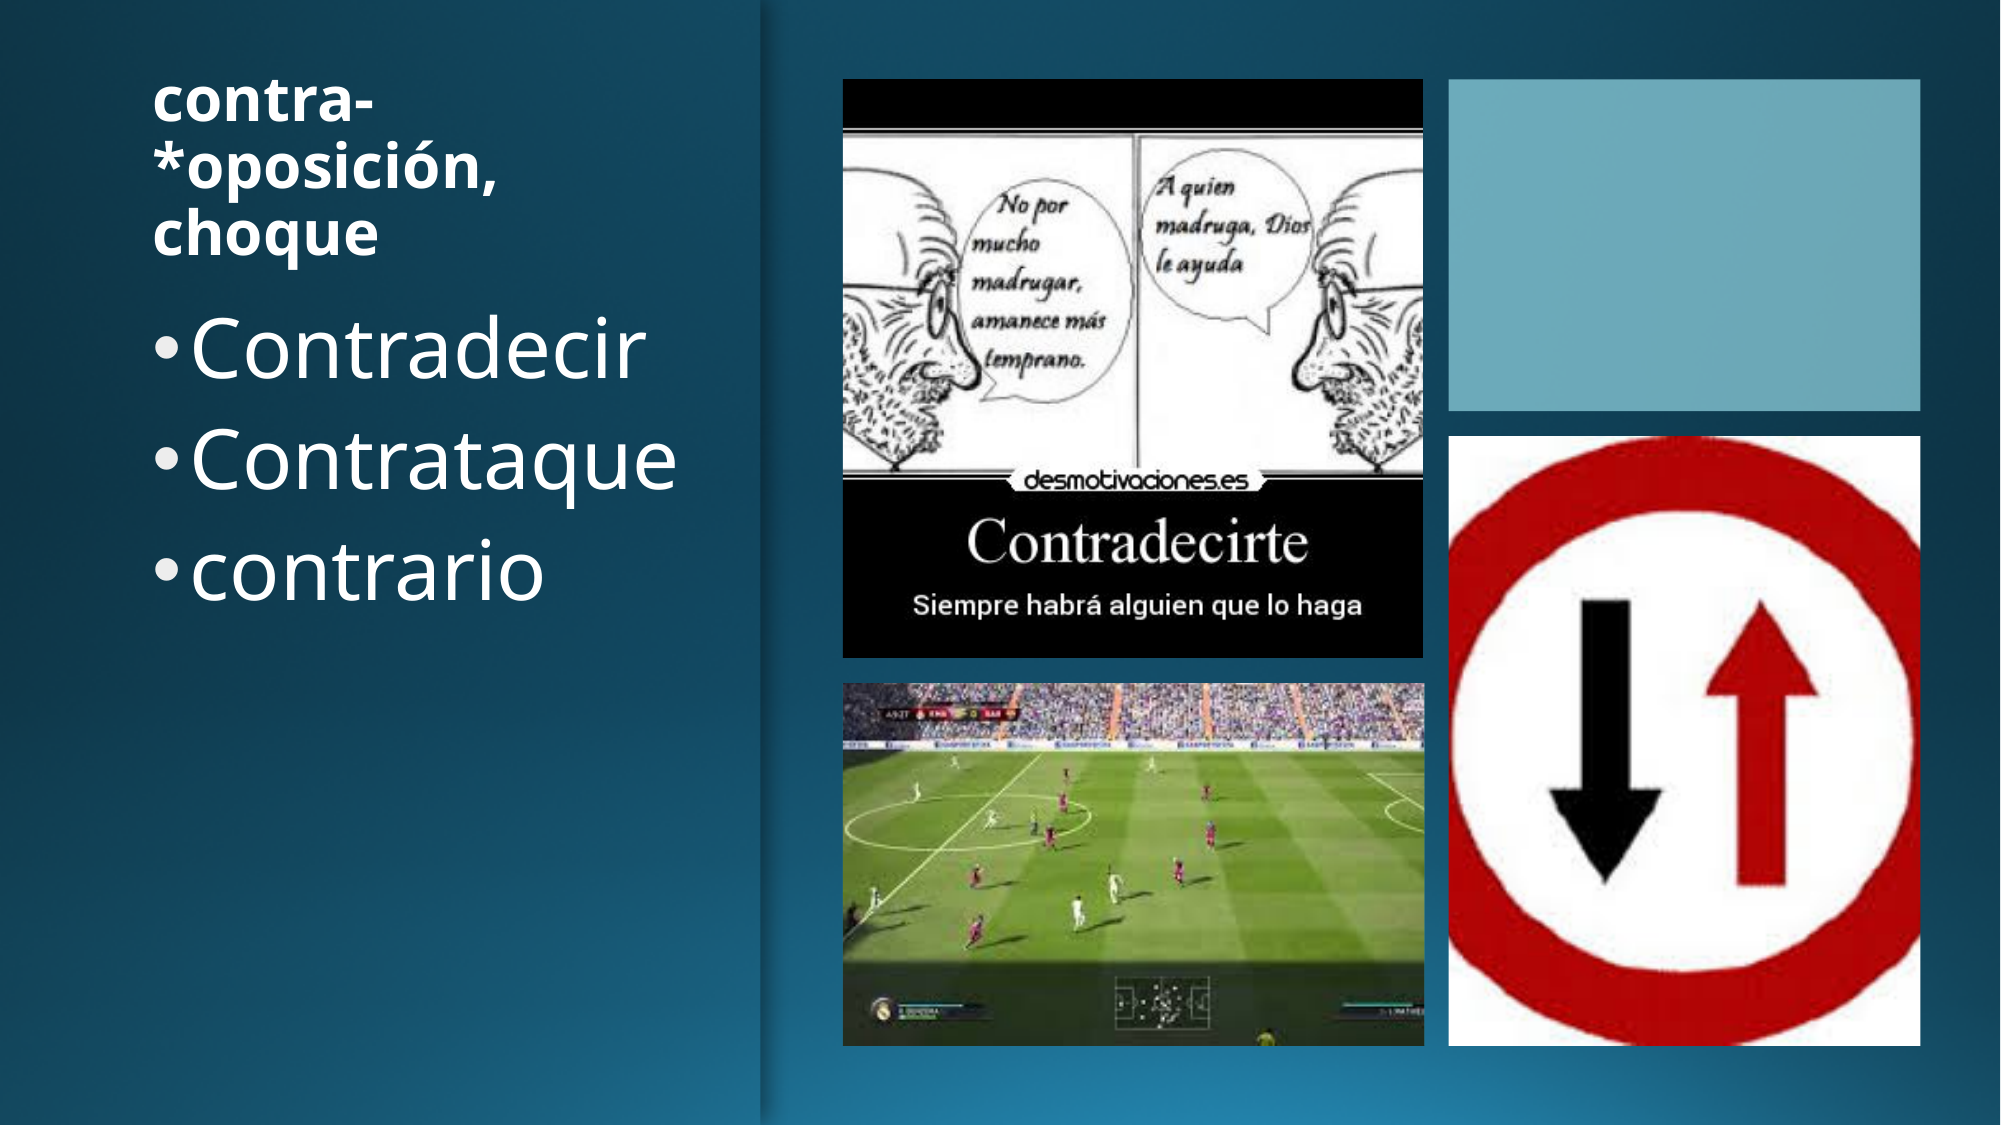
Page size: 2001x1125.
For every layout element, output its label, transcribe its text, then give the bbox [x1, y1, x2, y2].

list Contradecir Contrataque contrario [137, 299, 709, 1014]
text_box [0, 0, 761, 1125]
title contra- *oposición, choque [137, 59, 709, 278]
picture [761, 0, 2001, 1125]
text_box [1448, 78, 1921, 412]
